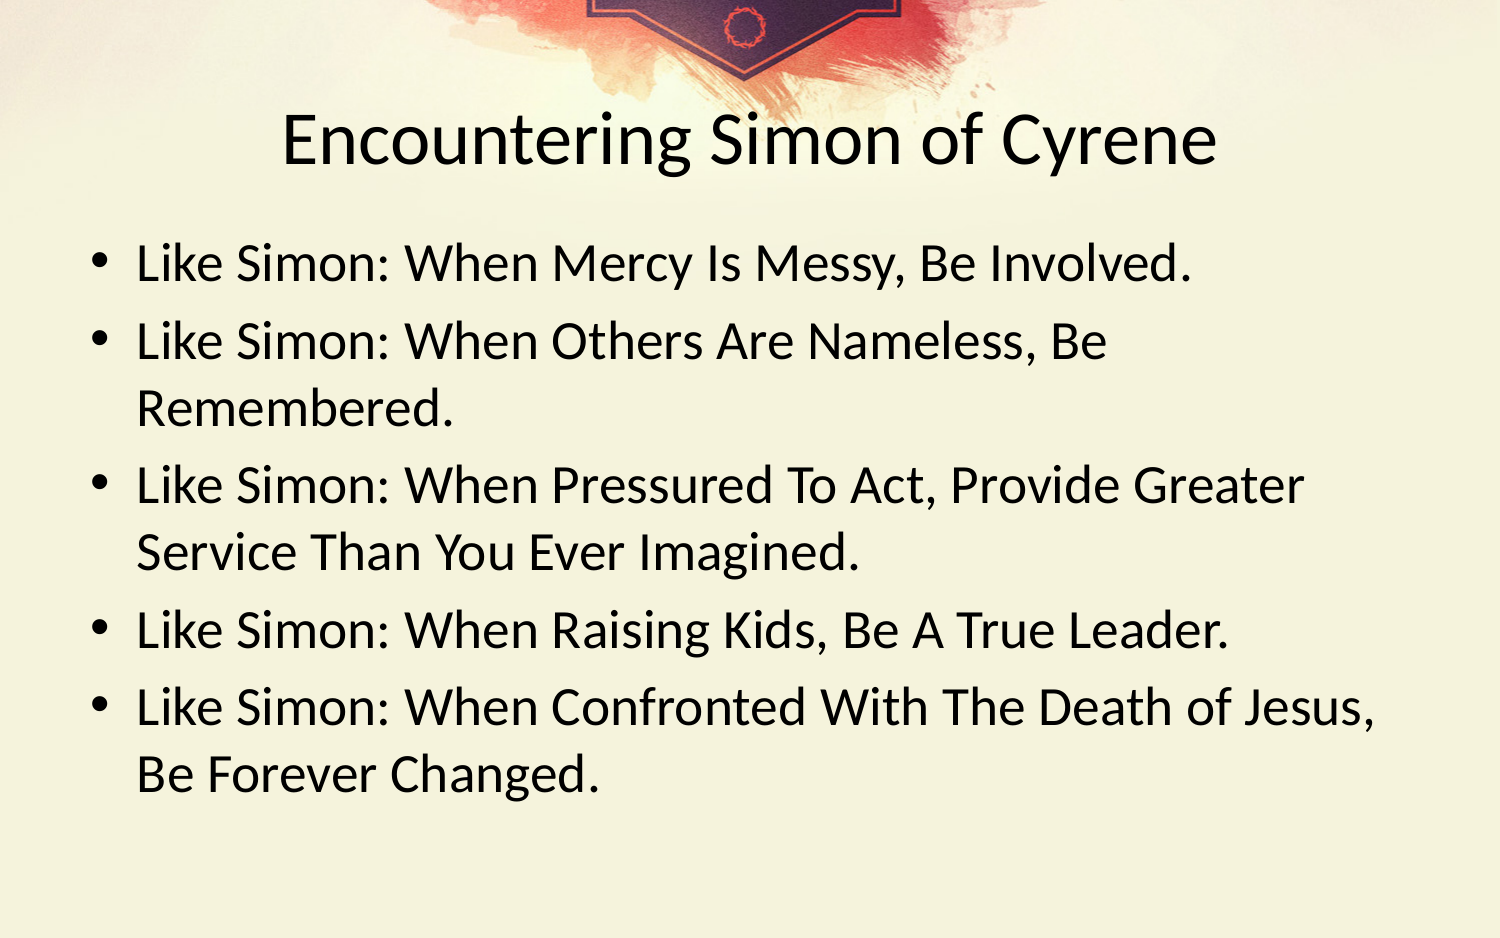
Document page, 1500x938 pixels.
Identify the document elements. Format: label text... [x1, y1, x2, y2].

picture [0, 0, 1500, 938]
title Encountering Simon of Cyrene [75, 56, 1425, 213]
list Like Simon: When Mercy Is Messy, Be Involved. Like Simon: When Others Are Nameless, Be Remembered. Like Simon: When Pressured To Act, Provide Greater Service Than You Ever Imagined. Like Simon: When Raising Kids, Be A True Leader. Like Simon: When Confronted With The Death of Jesus, Be Forever Changed. [75, 218, 1425, 838]
